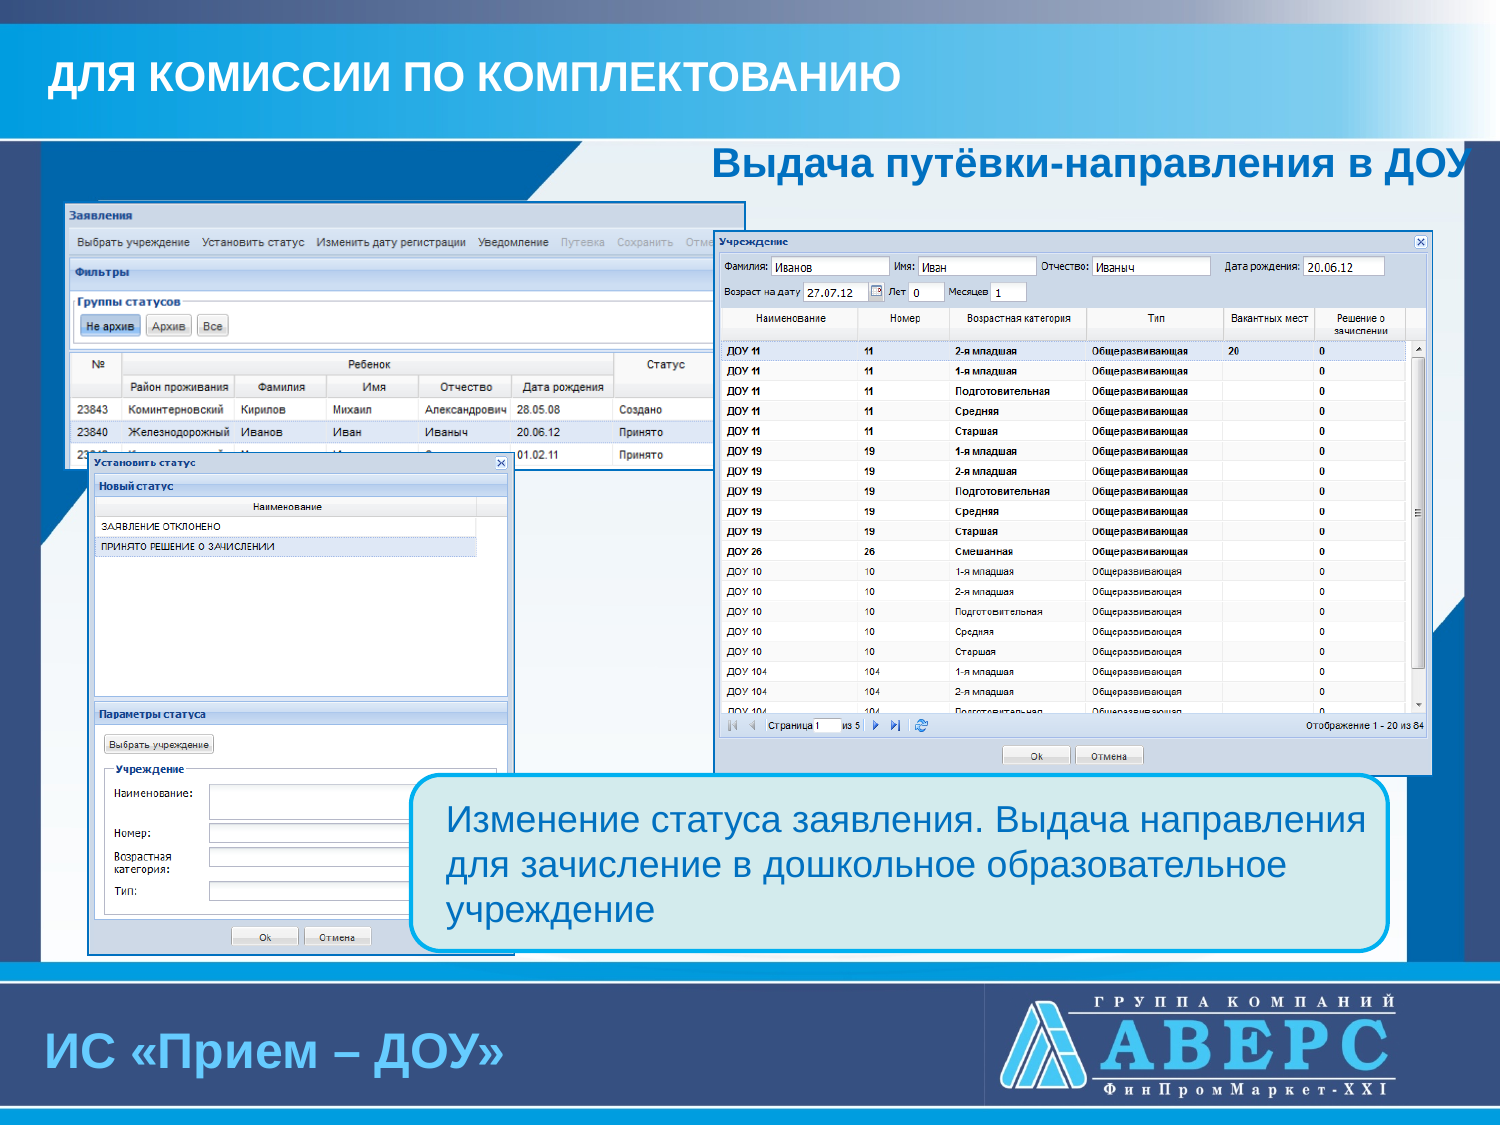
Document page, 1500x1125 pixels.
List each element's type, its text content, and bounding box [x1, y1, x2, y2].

text_box Изменение статуса заявления. Выдача направления для зачисление в дошкольное образовательное учреждение [520, 787, 1412, 938]
picture [0, 981, 1500, 1109]
text_box ИС «Прием – ДОУ» [29, 1011, 597, 1087]
text_box [520, 938, 1386, 954]
picture [0, 0, 1500, 962]
text_box [520, 772, 1385, 787]
text_box ДЛЯ КОМИССИИ ПО КОМПЛЕКТОВАНИЮ [33, 42, 1008, 126]
text_box Выдача путёвки-направления в ДОУ [558, 128, 1488, 194]
